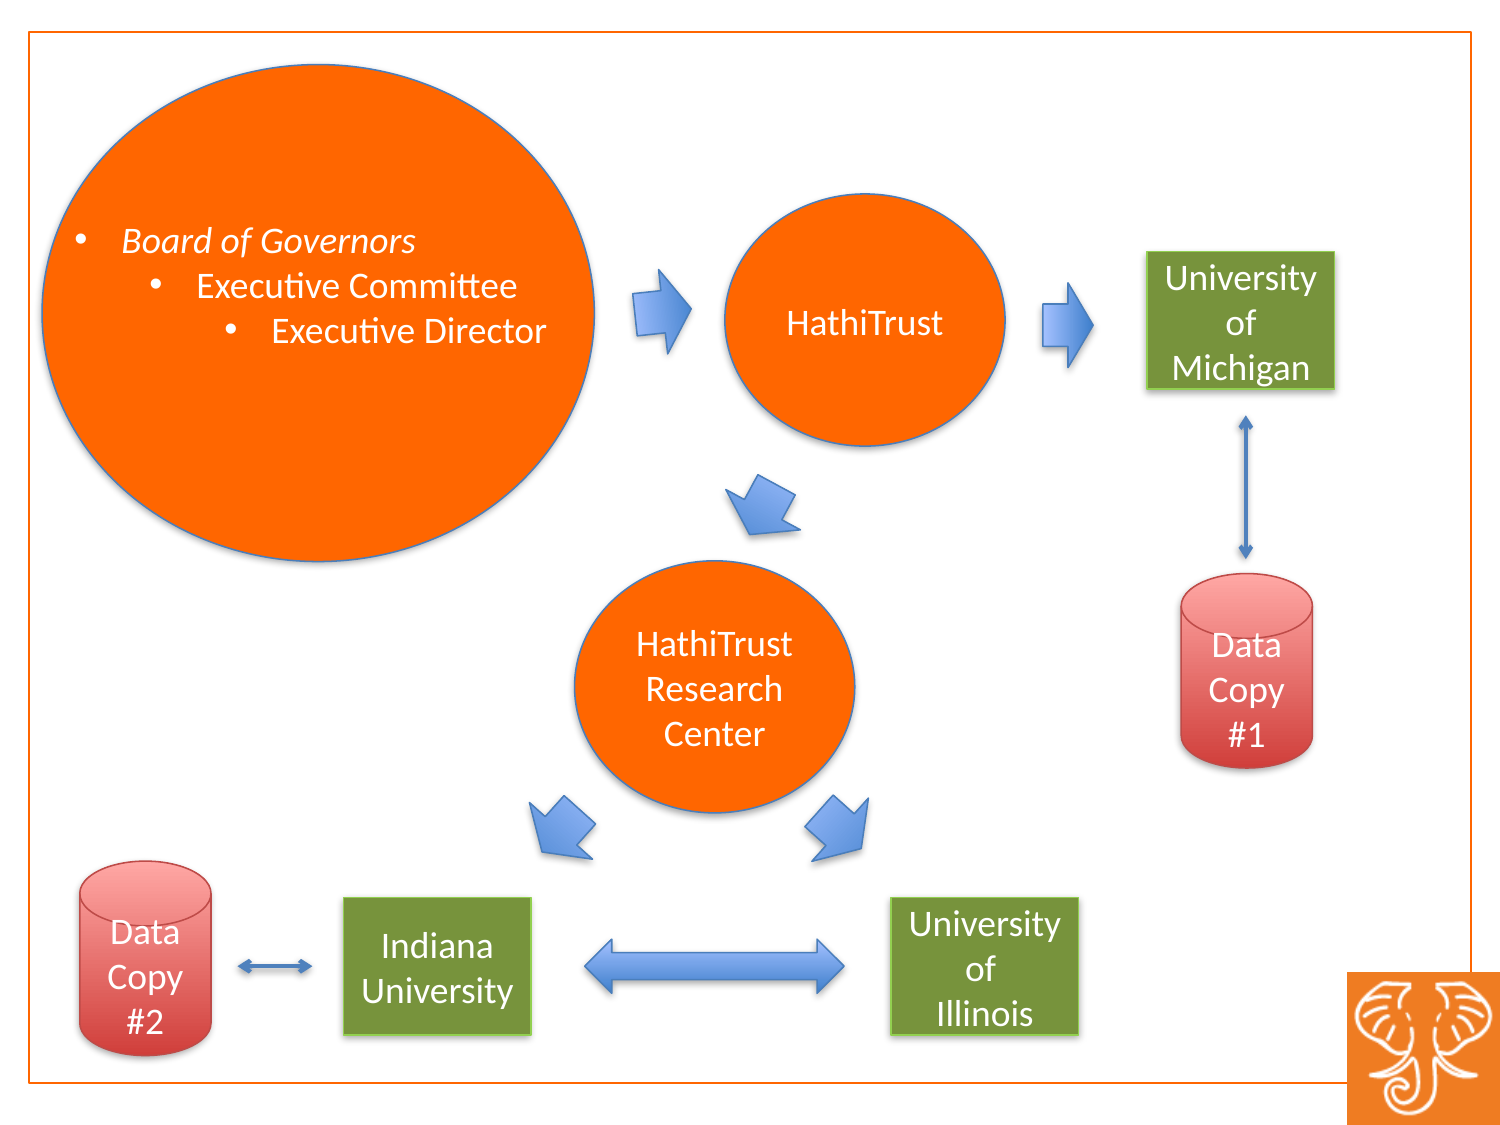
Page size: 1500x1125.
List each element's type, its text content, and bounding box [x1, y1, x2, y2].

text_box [634, 193, 1006, 447]
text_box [1042, 251, 1335, 769]
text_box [79, 860, 313, 1056]
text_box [343, 787, 1079, 1036]
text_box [574, 481, 855, 814]
picture [1347, 972, 1500, 1125]
text_box [66, 63, 570, 209]
text_box Board of Governors Executive Committee Executive Director [59, 209, 577, 359]
text_box [41, 224, 596, 563]
